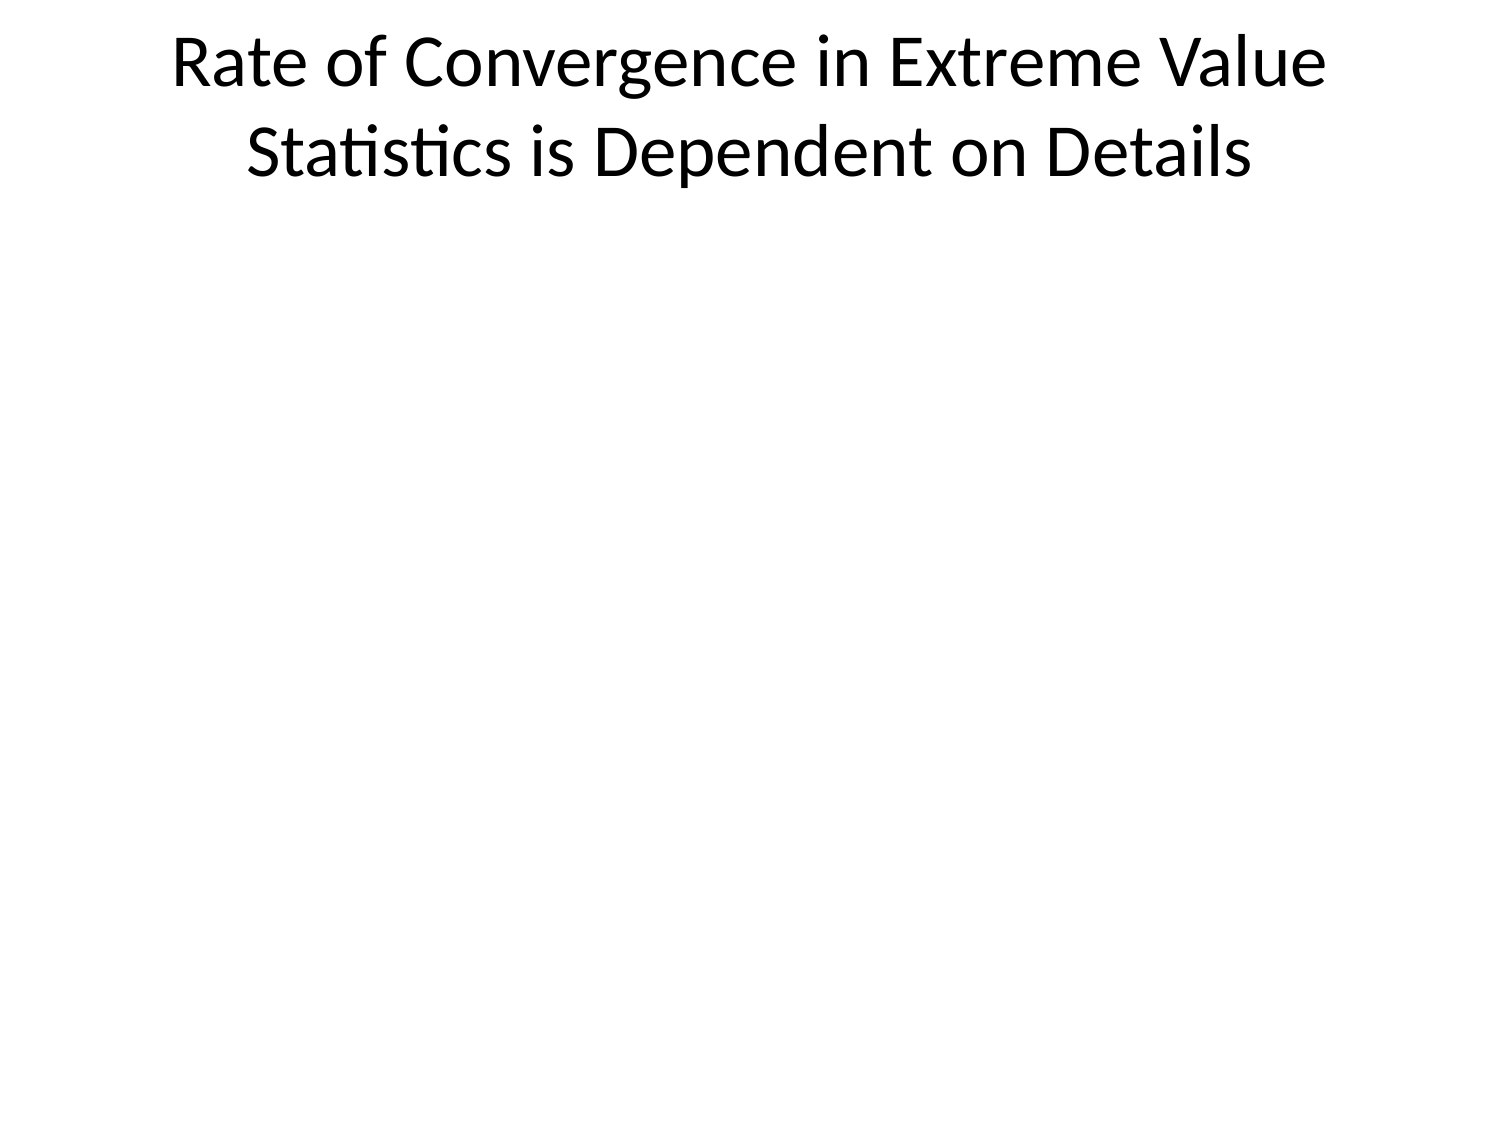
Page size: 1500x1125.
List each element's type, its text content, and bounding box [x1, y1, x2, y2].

text_box Rate of Convergence in Extreme Value Statistics is Dependent on Details [106, 4, 1394, 199]
